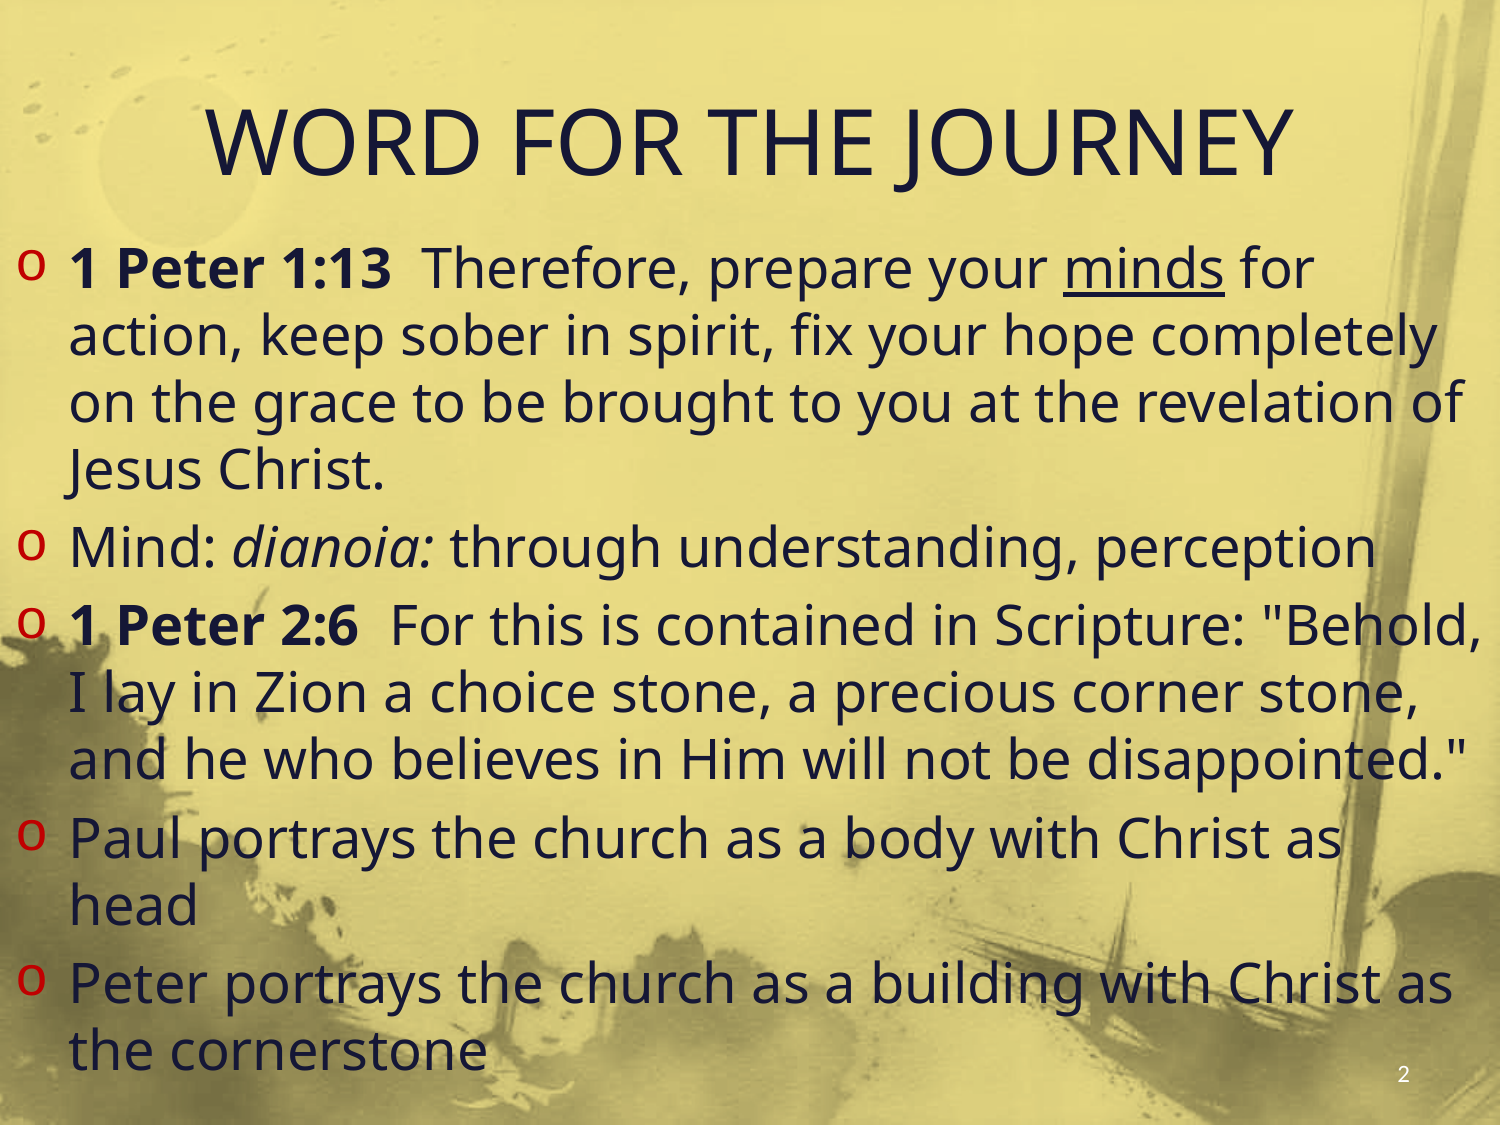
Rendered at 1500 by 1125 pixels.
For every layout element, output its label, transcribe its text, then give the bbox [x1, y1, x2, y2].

title WORD FOR THE JOURNEY [0, 45, 1500, 224]
list 1 Peter 1:13 Therefore, prepare your minds for action, keep sober in spirit, fix your hope completely on the grace to be brought to you at the revelation of Jesus Christ. Mind: dianoia: through understanding, perception 1 Peter 2:6 For this is contained in Scripture: "Behold, I lay in Zion a choice stone, a precious corner stone, and he who believes in Him will not be disappointed." Paul portrays the church as a body with Christ as head Peter portrays the church as a building with Christ as the cornerstone [0, 224, 1500, 1125]
